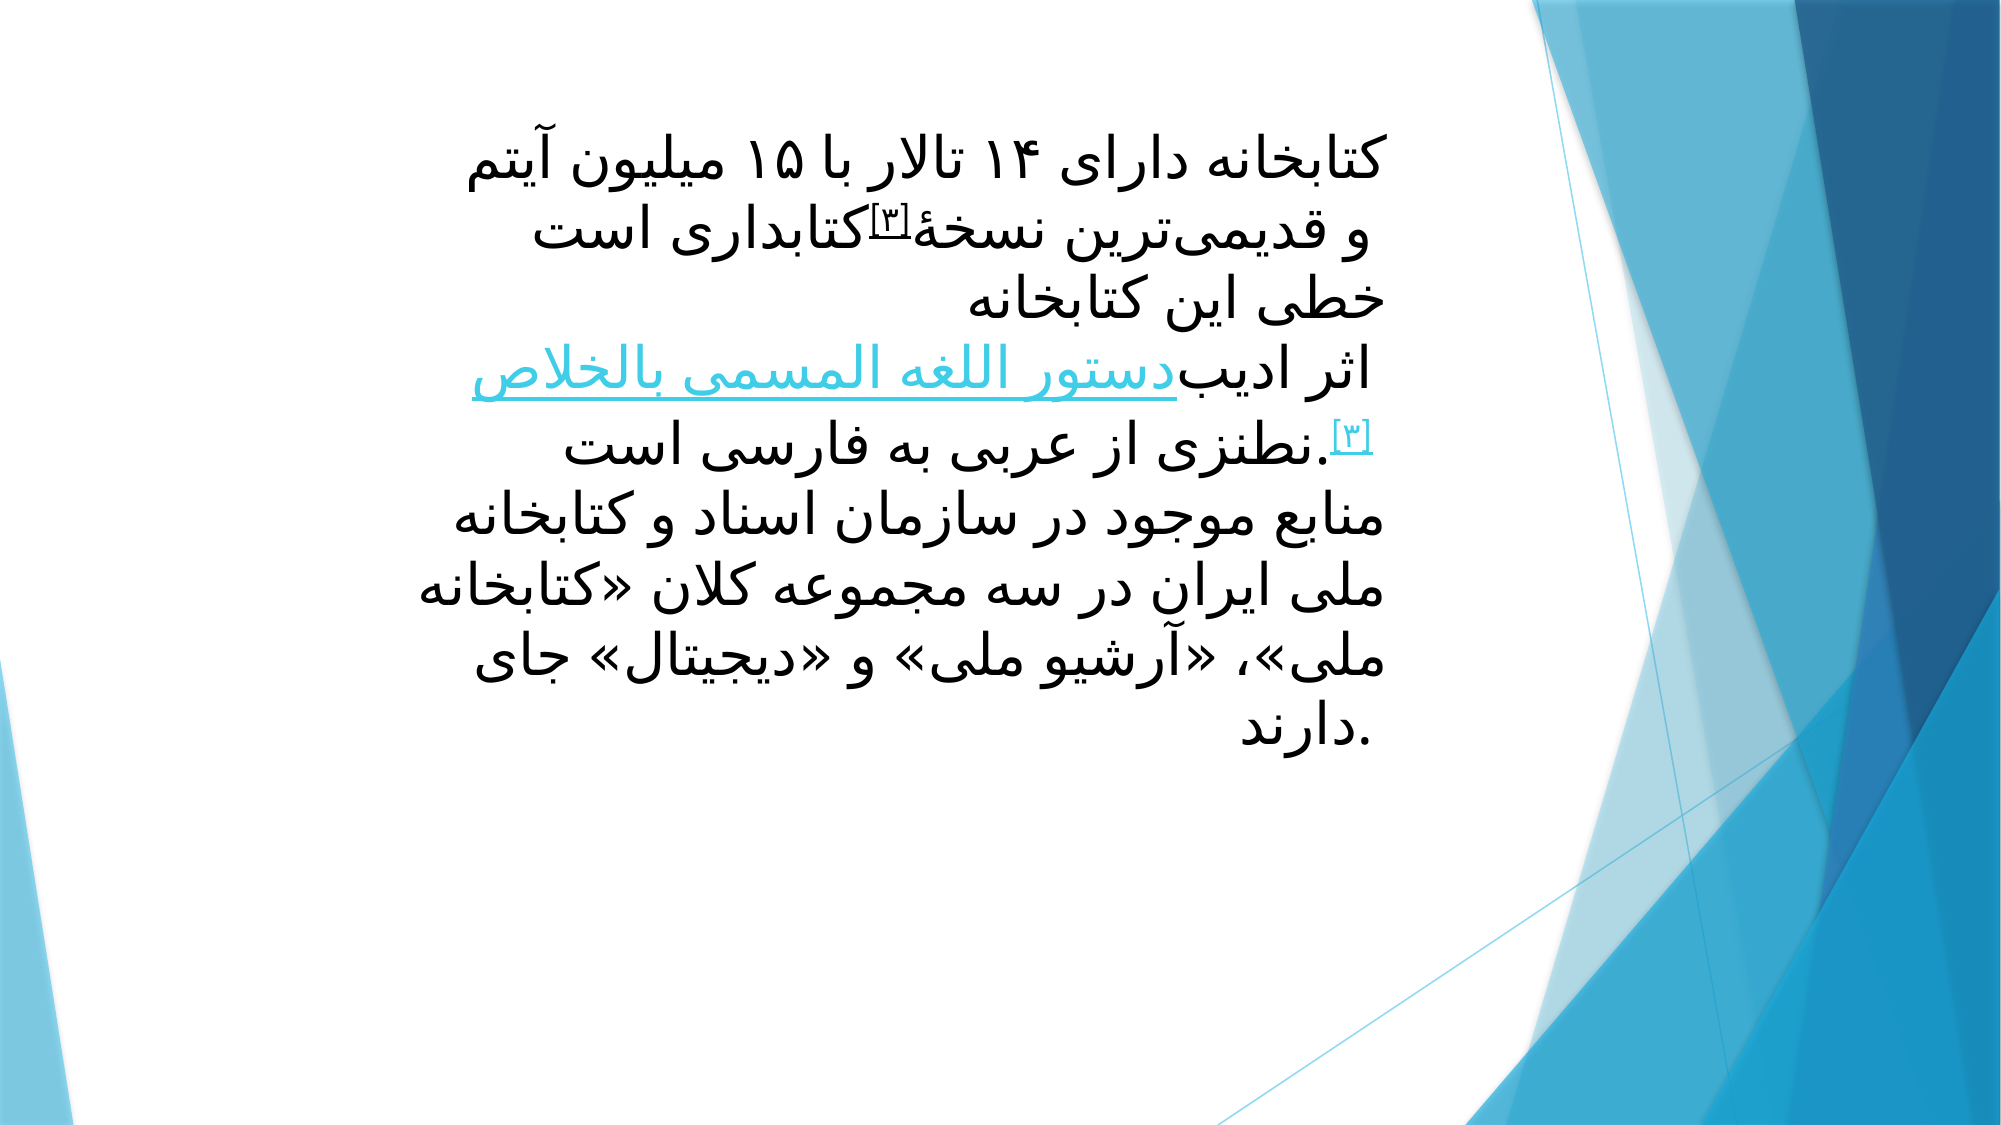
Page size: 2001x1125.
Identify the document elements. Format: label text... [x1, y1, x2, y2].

text_box کتابخانه دارای ۱۴ تالار با ۱۵ میلیون آیتم کتابداری است[۳] و قدیمی‌ترین نسخهٔ خطی این کتابخانه دس‍ت‍ور ال‍ل‍غ‍ه ال‍م‍س‍م‍ی ب‍ال‍خ‍لاص اثر ادیب نطنزی از عربی به فارسی است.[۳] منابع موجود در سازمان اسناد و کتابخانه ملی ایران در سه مجموعه کلان «کتابخانه ملی»، «آرشیو ملی» و «دیجیتال» جای دارند. [402, 113, 1403, 764]
